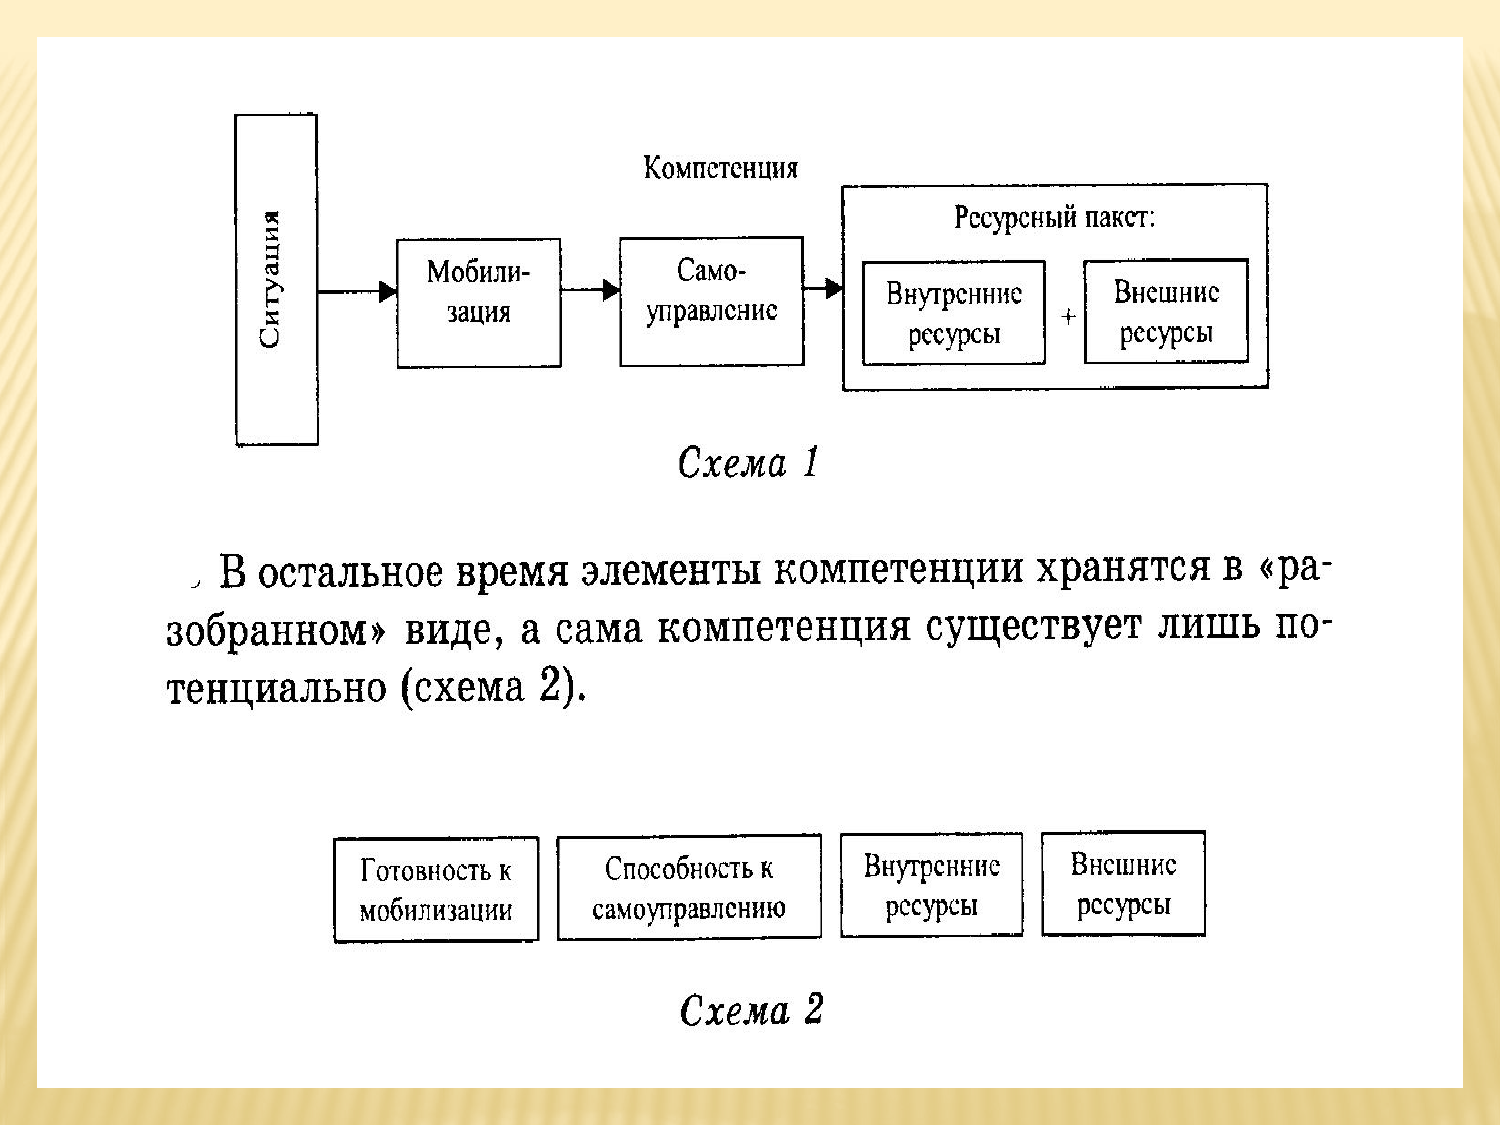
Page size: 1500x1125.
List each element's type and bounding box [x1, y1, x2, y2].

picture [37, 37, 1463, 1088]
